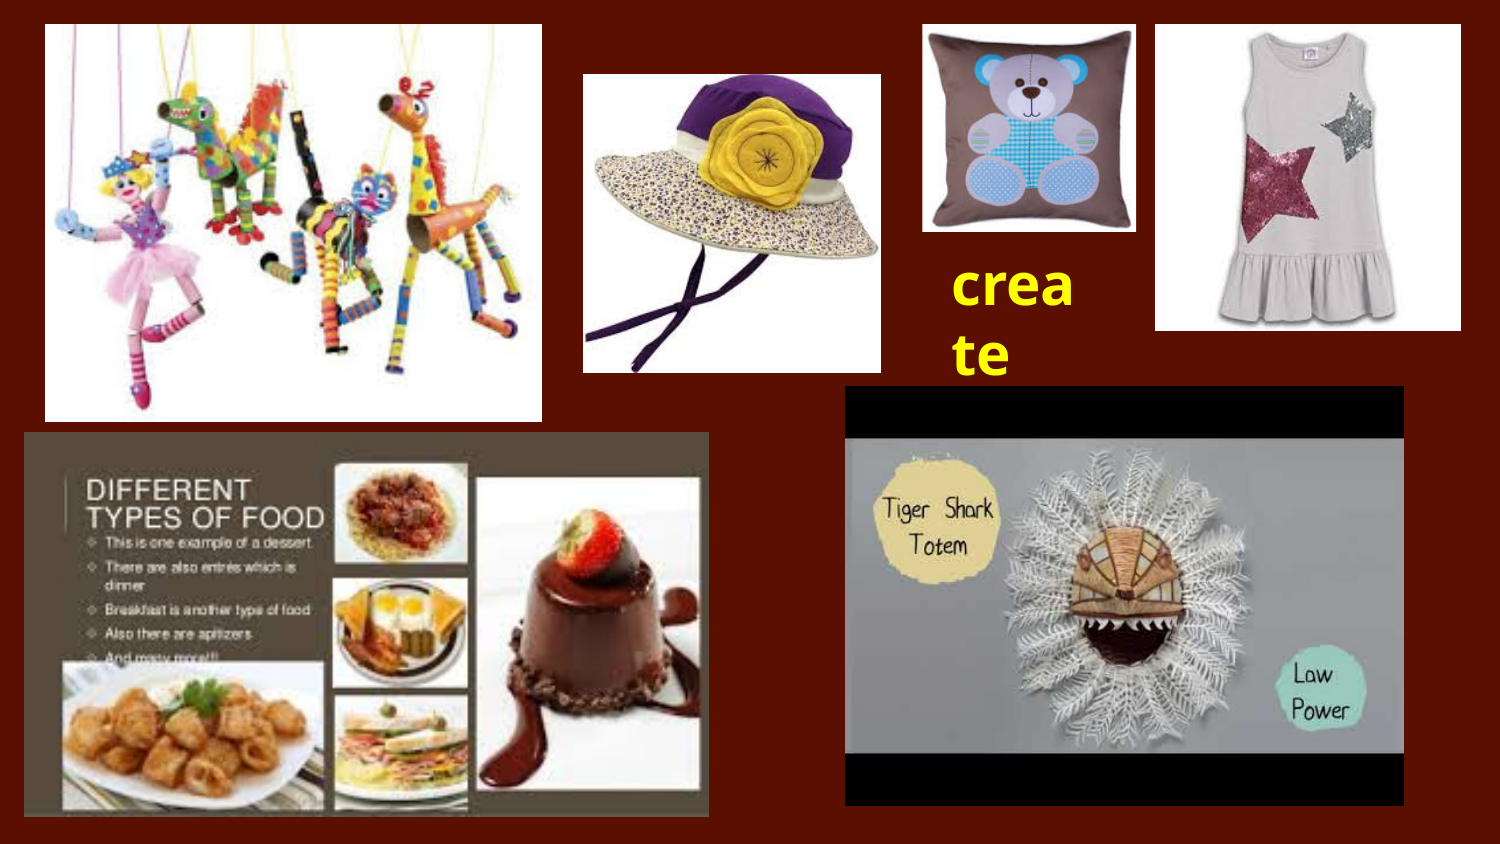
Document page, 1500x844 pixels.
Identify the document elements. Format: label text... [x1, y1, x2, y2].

picture [45, 24, 542, 422]
list create [935, 258, 1104, 375]
picture [1155, 24, 1462, 331]
picture [922, 24, 1137, 232]
picture [24, 432, 709, 818]
picture [582, 74, 882, 373]
picture [844, 386, 1404, 806]
